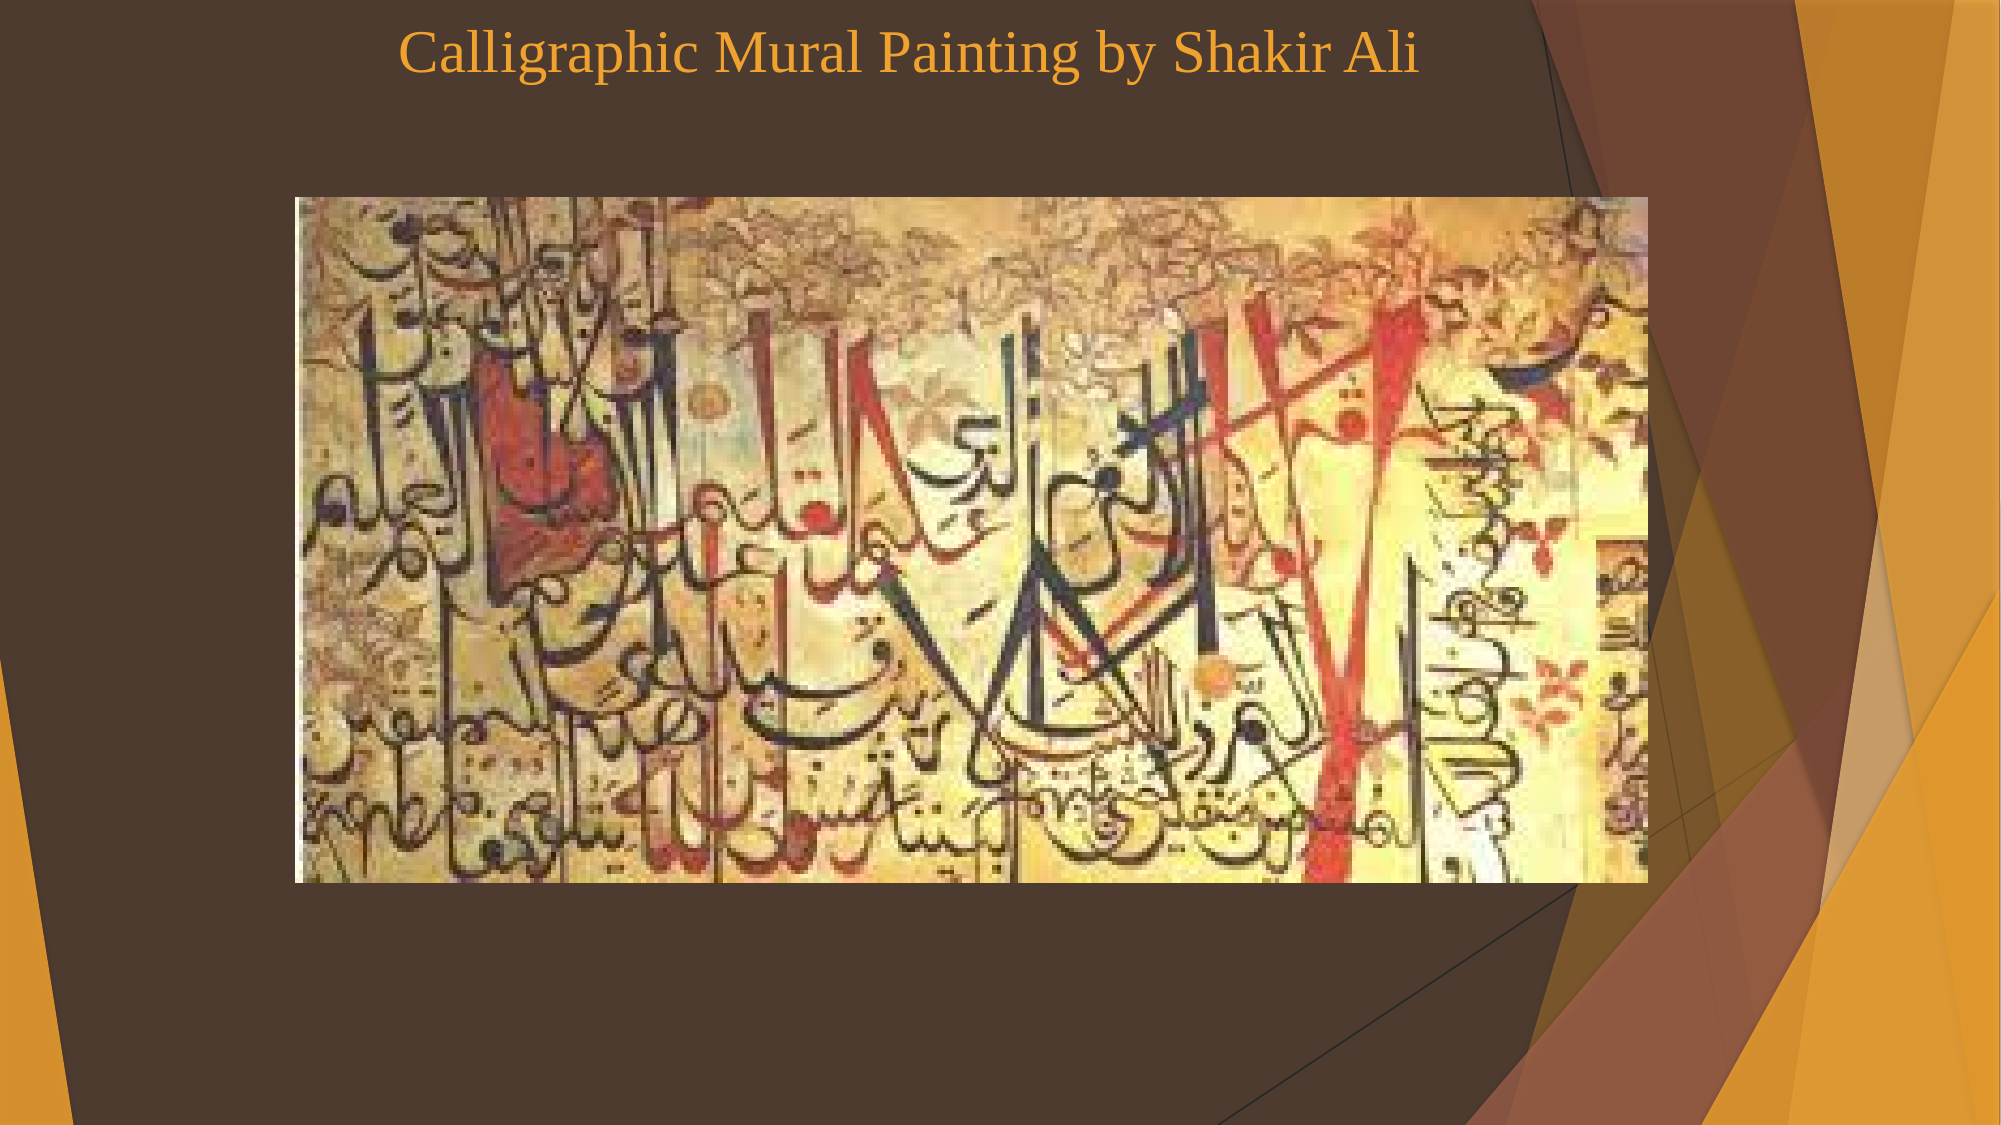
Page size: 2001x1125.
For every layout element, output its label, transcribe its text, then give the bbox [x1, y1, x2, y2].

title Calligraphic Mural Painting by Shakir Ali [286, 4, 1550, 94]
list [295, 197, 1648, 883]
